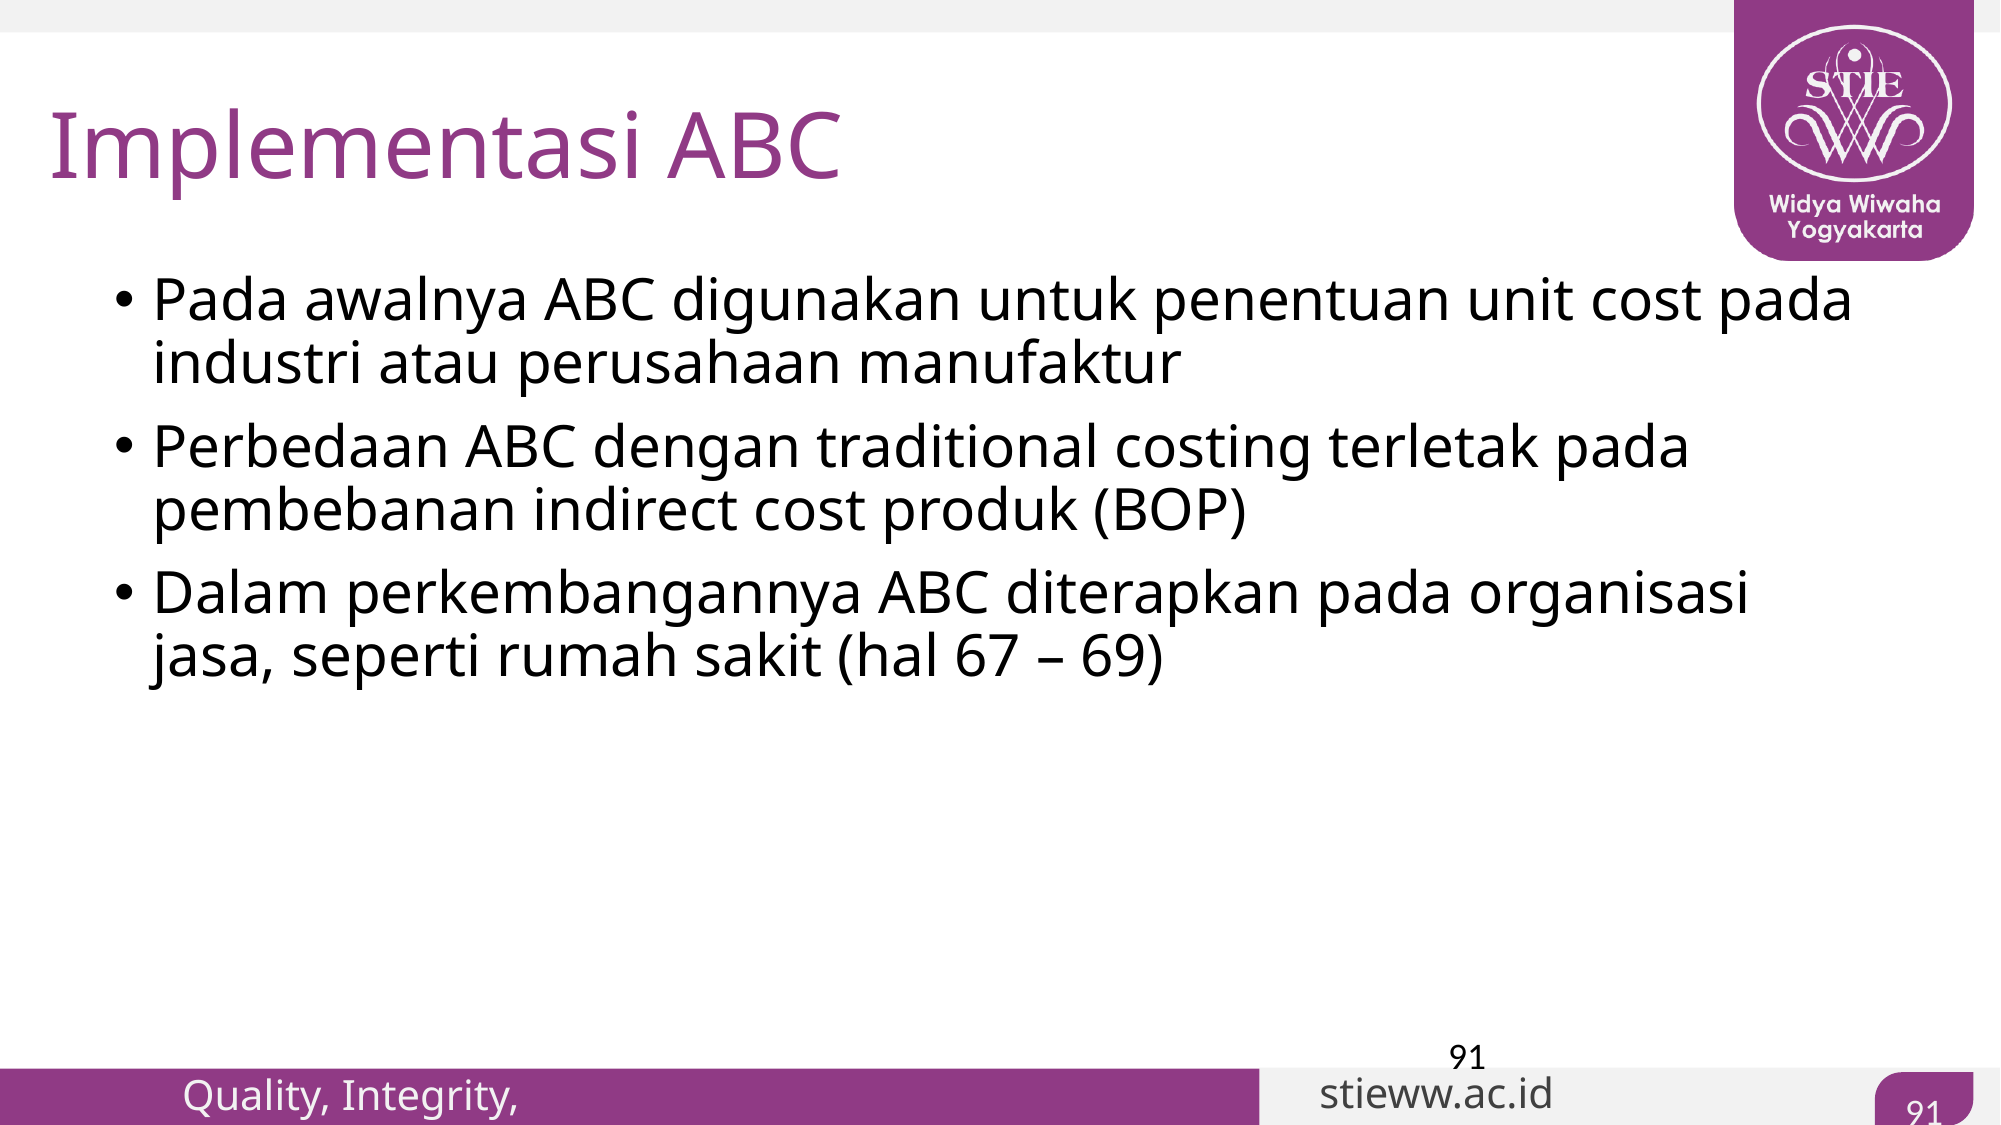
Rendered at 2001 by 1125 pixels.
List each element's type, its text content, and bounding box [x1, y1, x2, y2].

picture [1734, 0, 1974, 261]
slide_number 91 [1433, 1024, 1900, 1100]
footer [683, 1025, 1317, 1100]
slide_number [99, 1024, 567, 1100]
list Pada awalnya ABC digunakan untuk penentuan unit cost pada industri atau perusahaan manufaktur Perbedaan ABC dengan traditional costing terletak pada pembebanan indirect cost produk (BOP) Dalam perkembangannya ABC diterapkan pada organisasi jasa, seperti rumah sakit (hal 67 – 69) [99, 262, 1900, 1088]
title Implementasi ABC [34, 66, 1702, 232]
